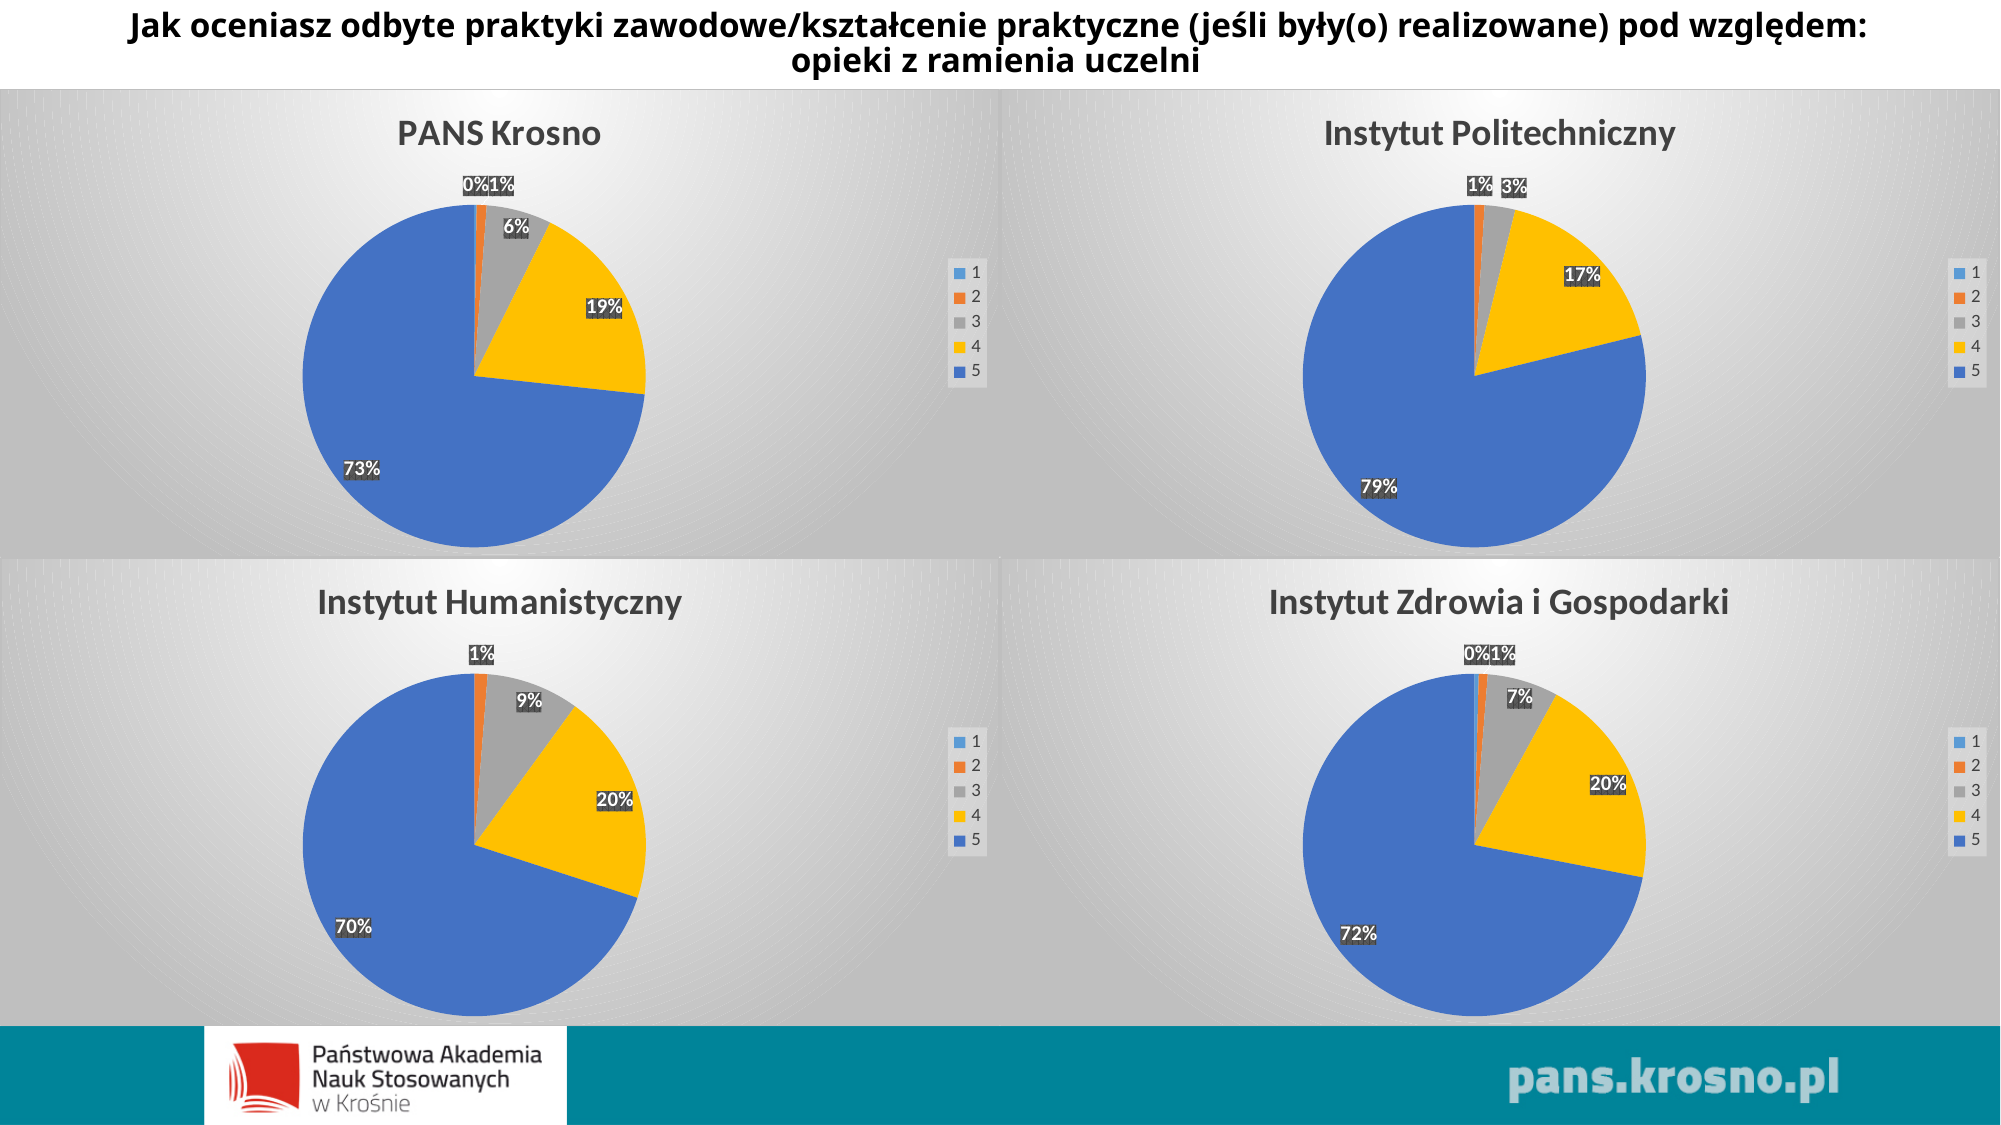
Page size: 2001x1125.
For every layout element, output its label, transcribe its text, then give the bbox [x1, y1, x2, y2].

title Jak oceniasz odbyte praktyki zawodowe/kształcenie praktyczne (jeśli były(o) realizowane) pod względem: opieki z ramienia uczelni [0, 0, 2000, 88]
picture [0, 0, 2001, 1125]
chart [0, 88, 2000, 1027]
